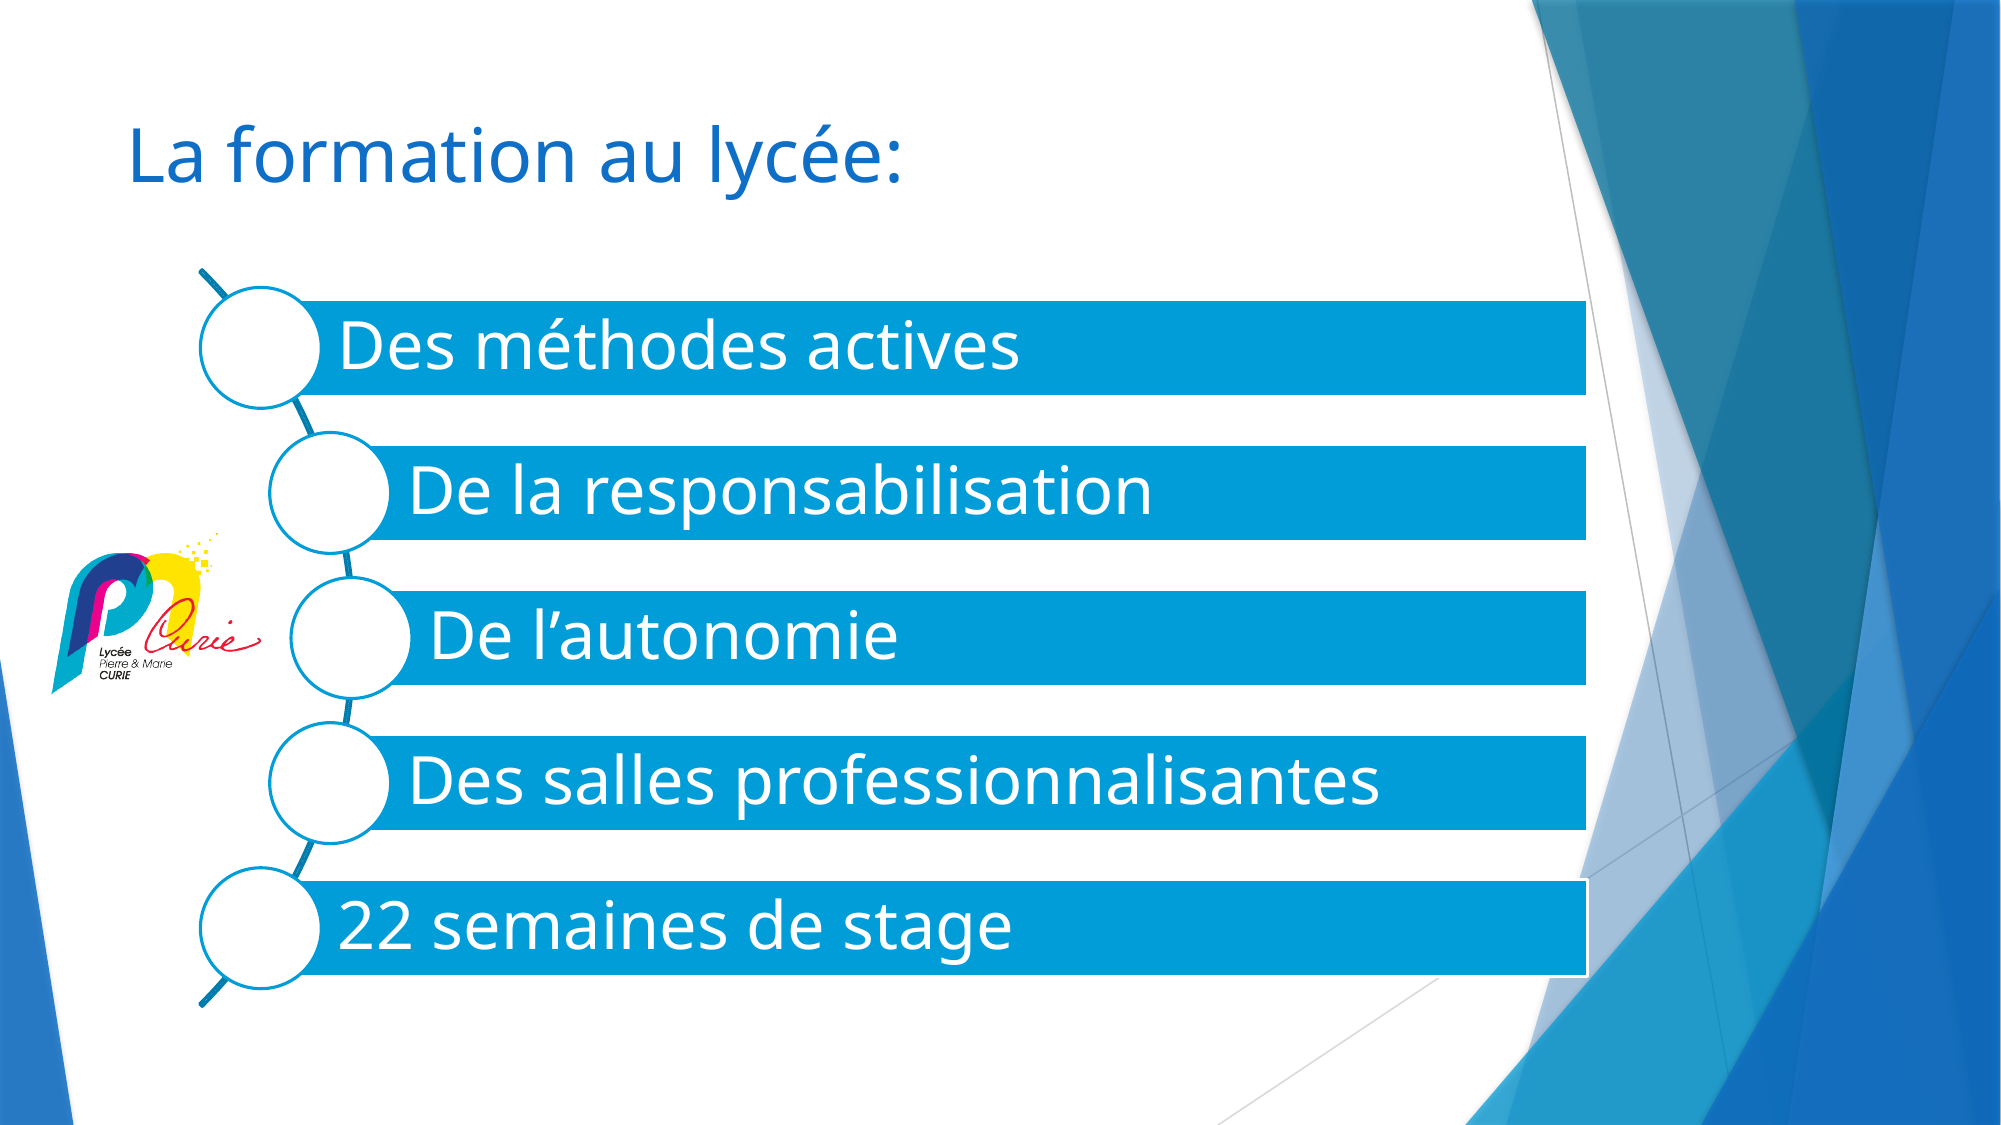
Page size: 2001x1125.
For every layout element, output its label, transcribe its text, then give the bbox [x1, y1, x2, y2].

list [187, 250, 1599, 1026]
title La formation au lycée: [111, 99, 1522, 317]
picture [45, 530, 268, 698]
